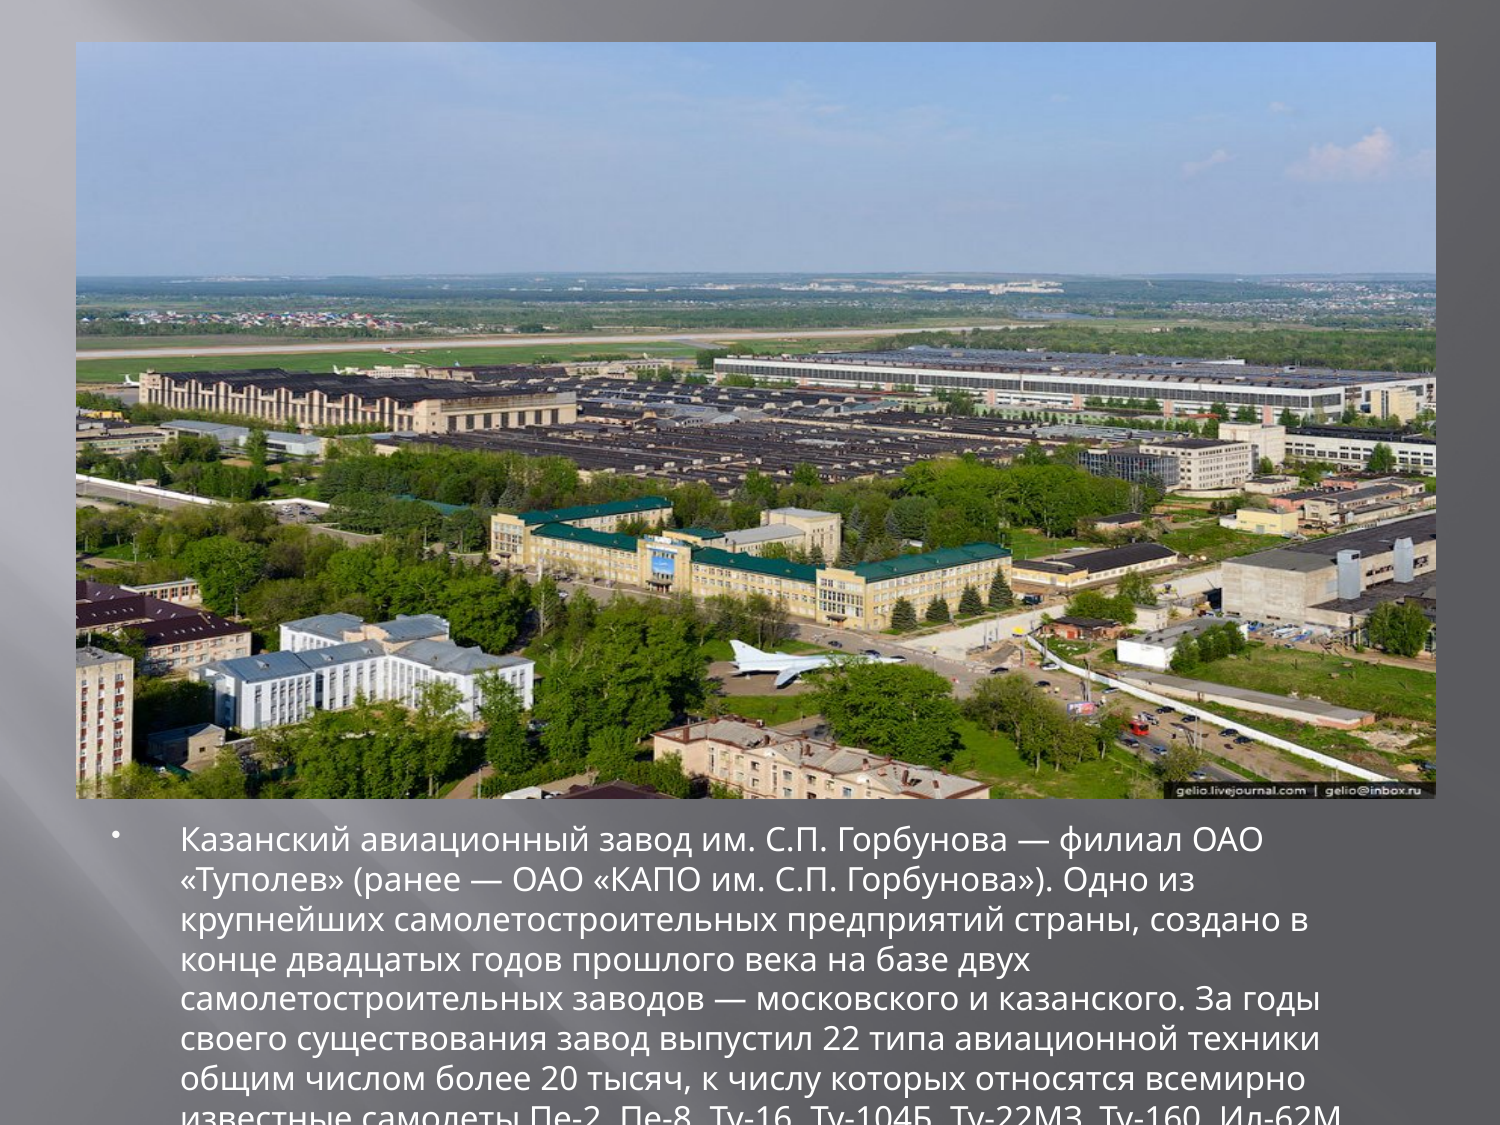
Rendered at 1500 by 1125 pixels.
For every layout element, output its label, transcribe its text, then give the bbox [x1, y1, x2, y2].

picture [76, 42, 1436, 799]
list Казанский авиационный завод им. С.П. Горбунова — филиал ОАО «Туполев» (ранее — ОАО «КАПО им. С.П. Горбунова»). Одно из крупнейших самолетостроительных предприятий страны, создано в конце двадцатых годов прошлого века на базе двух самолетостроительных заводов — московского и казанского. За годы своего существования завод выпустил 22 типа авиационной техники общим числом более 20 тысяч, к числу которых относятся всемирно известные самолеты Пе-2, Пе-8, Ту-16, Ту-104Б, Ту-22МЗ, Ту-160, Ил-62М. [75, 810, 1425, 1094]
